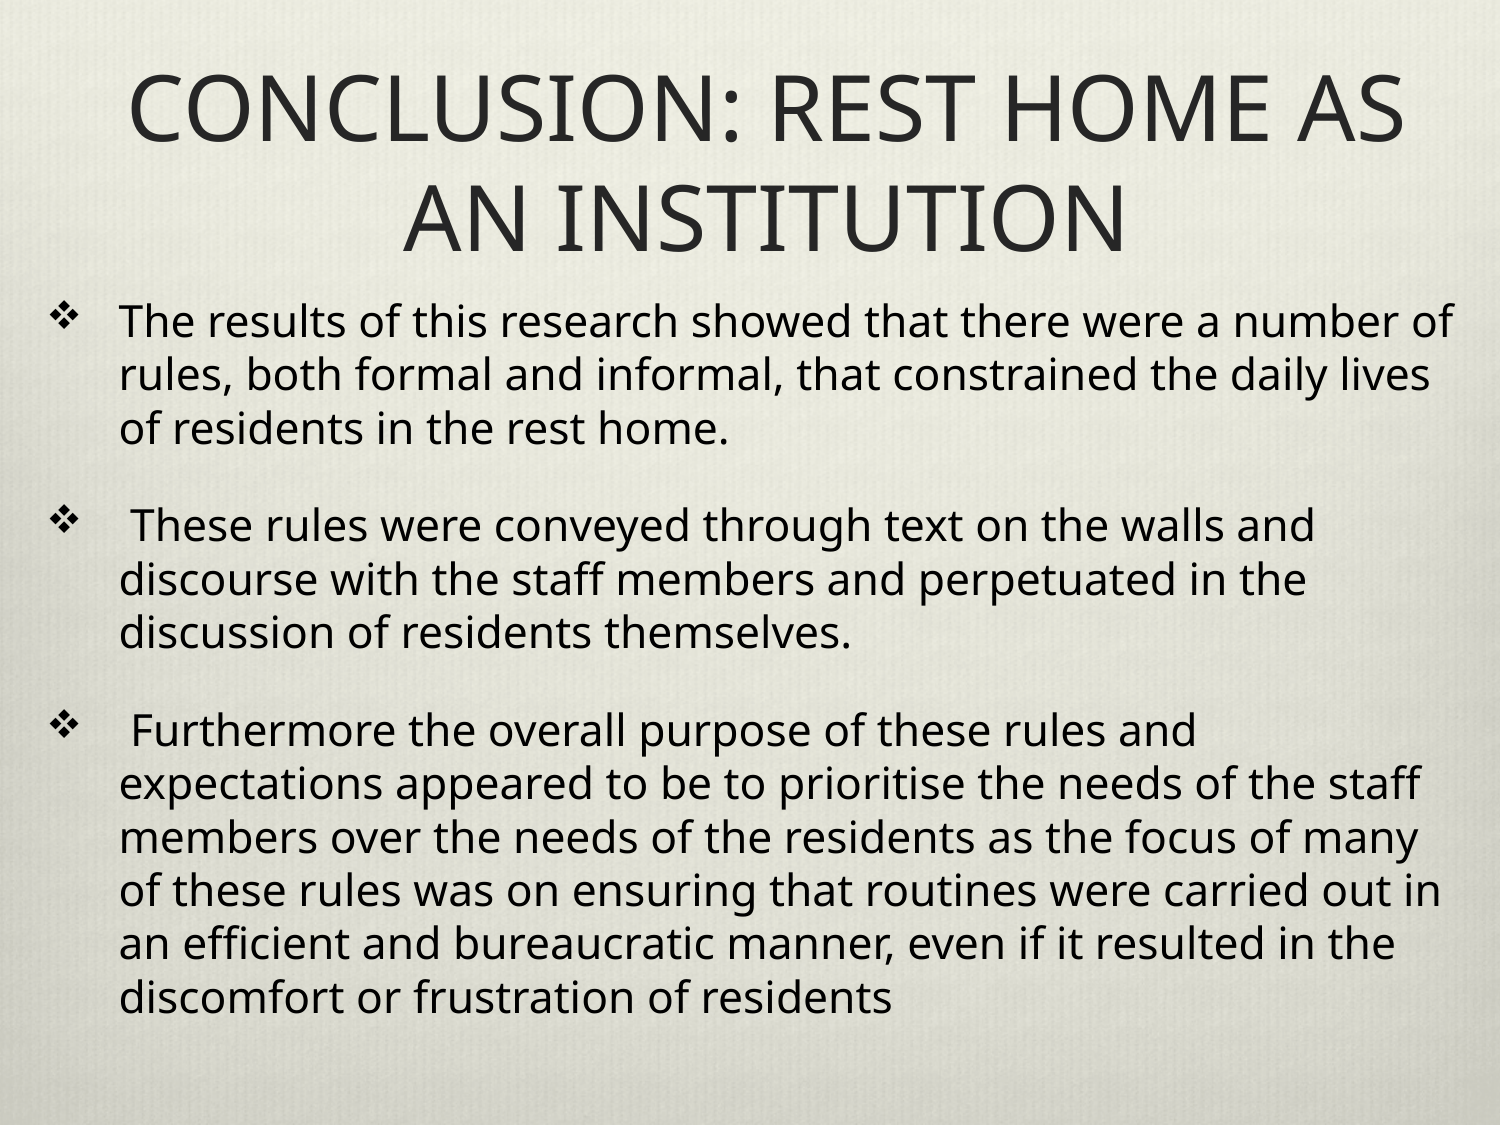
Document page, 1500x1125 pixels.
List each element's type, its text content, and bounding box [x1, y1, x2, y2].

list The results of this research showed that there were a number of rules, both formal and informal, that constrained the daily lives of residents in the rest home. These rules were conveyed through text on the walls and discourse with the staff members and perpetuated in the discussion of residents themselves. Furthermore the overall purpose of these rules and expectations appeared to be to prioritise the needs of the staff members over the needs of the residents as the focus of many of these rules was on ensuring that routines were carried out in an efficient and bureaucratic manner, even if it resulted in the discomfort or frustration of residents [31, 285, 1473, 1036]
title CONCLUSION: REST HOME AS AN INSTITUTION [61, 65, 1474, 254]
